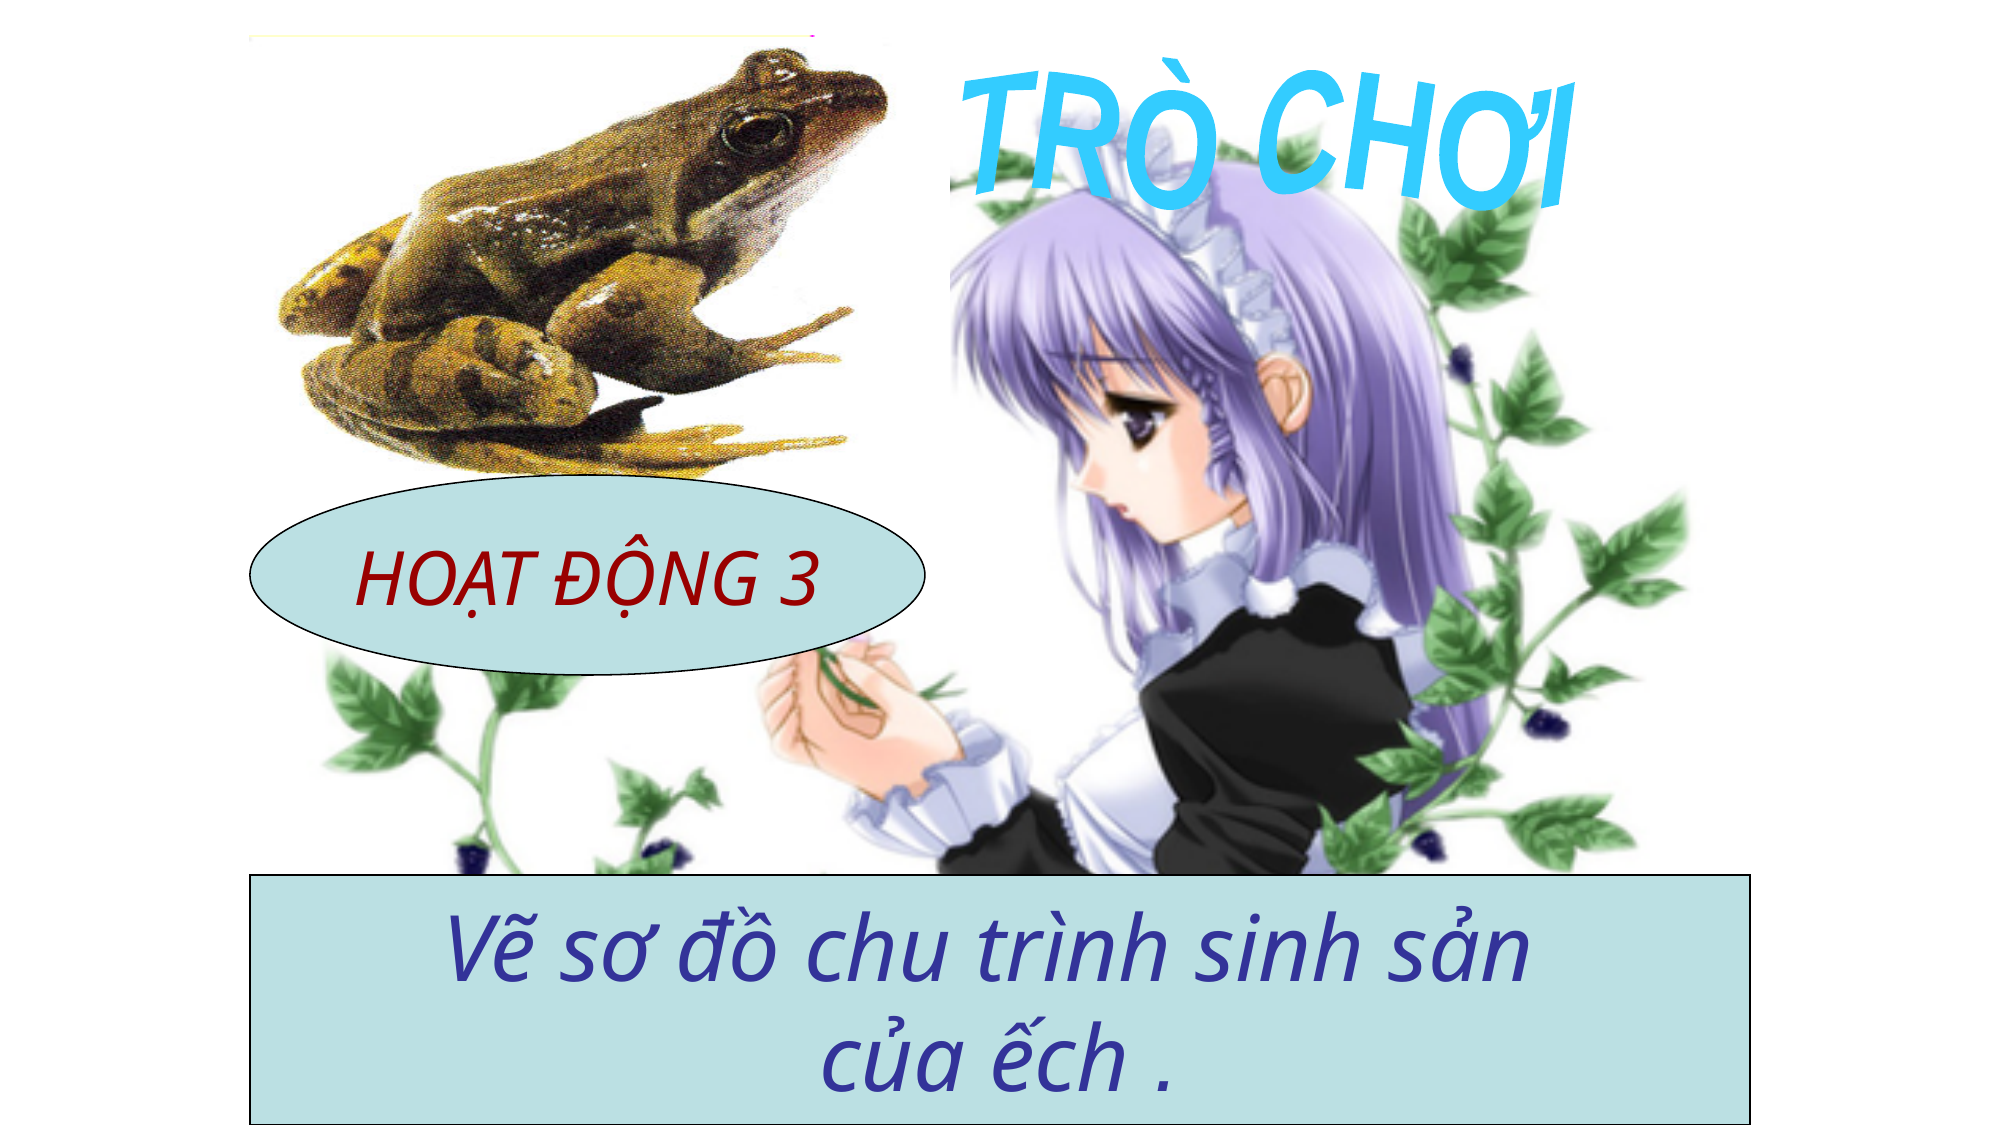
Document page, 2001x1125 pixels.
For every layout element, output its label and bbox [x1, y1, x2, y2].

picture [249, 35, 1751, 1125]
